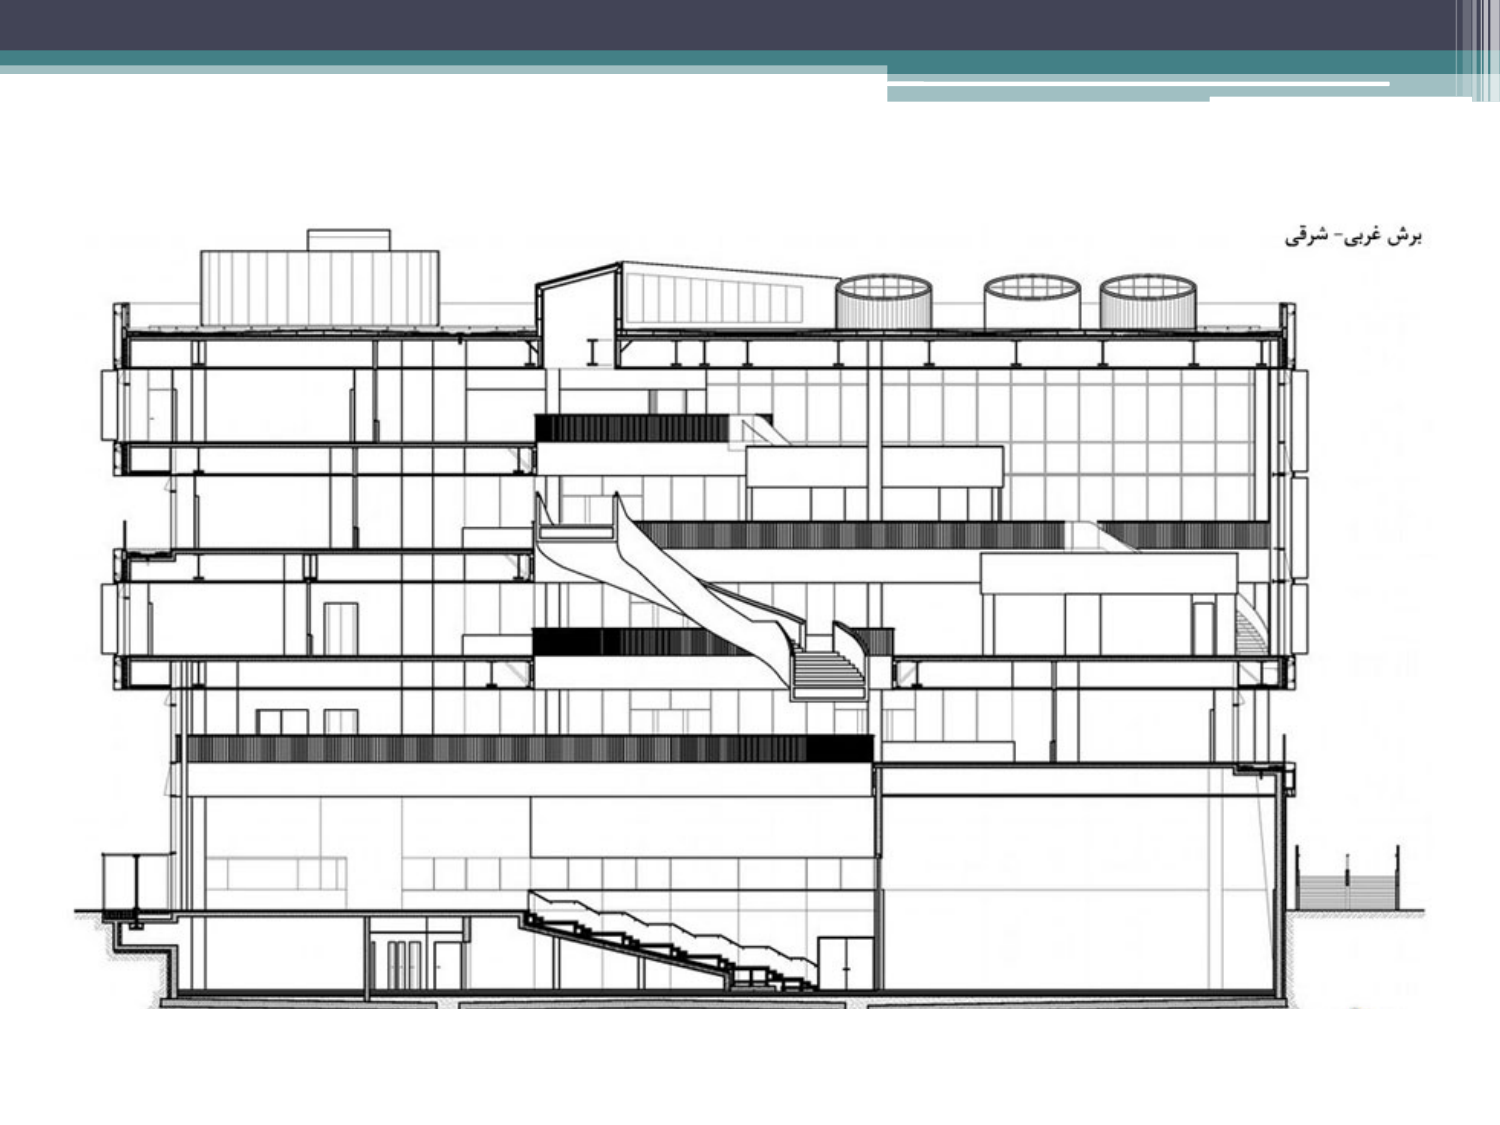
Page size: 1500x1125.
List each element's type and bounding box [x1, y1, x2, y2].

picture [62, 212, 1438, 1009]
